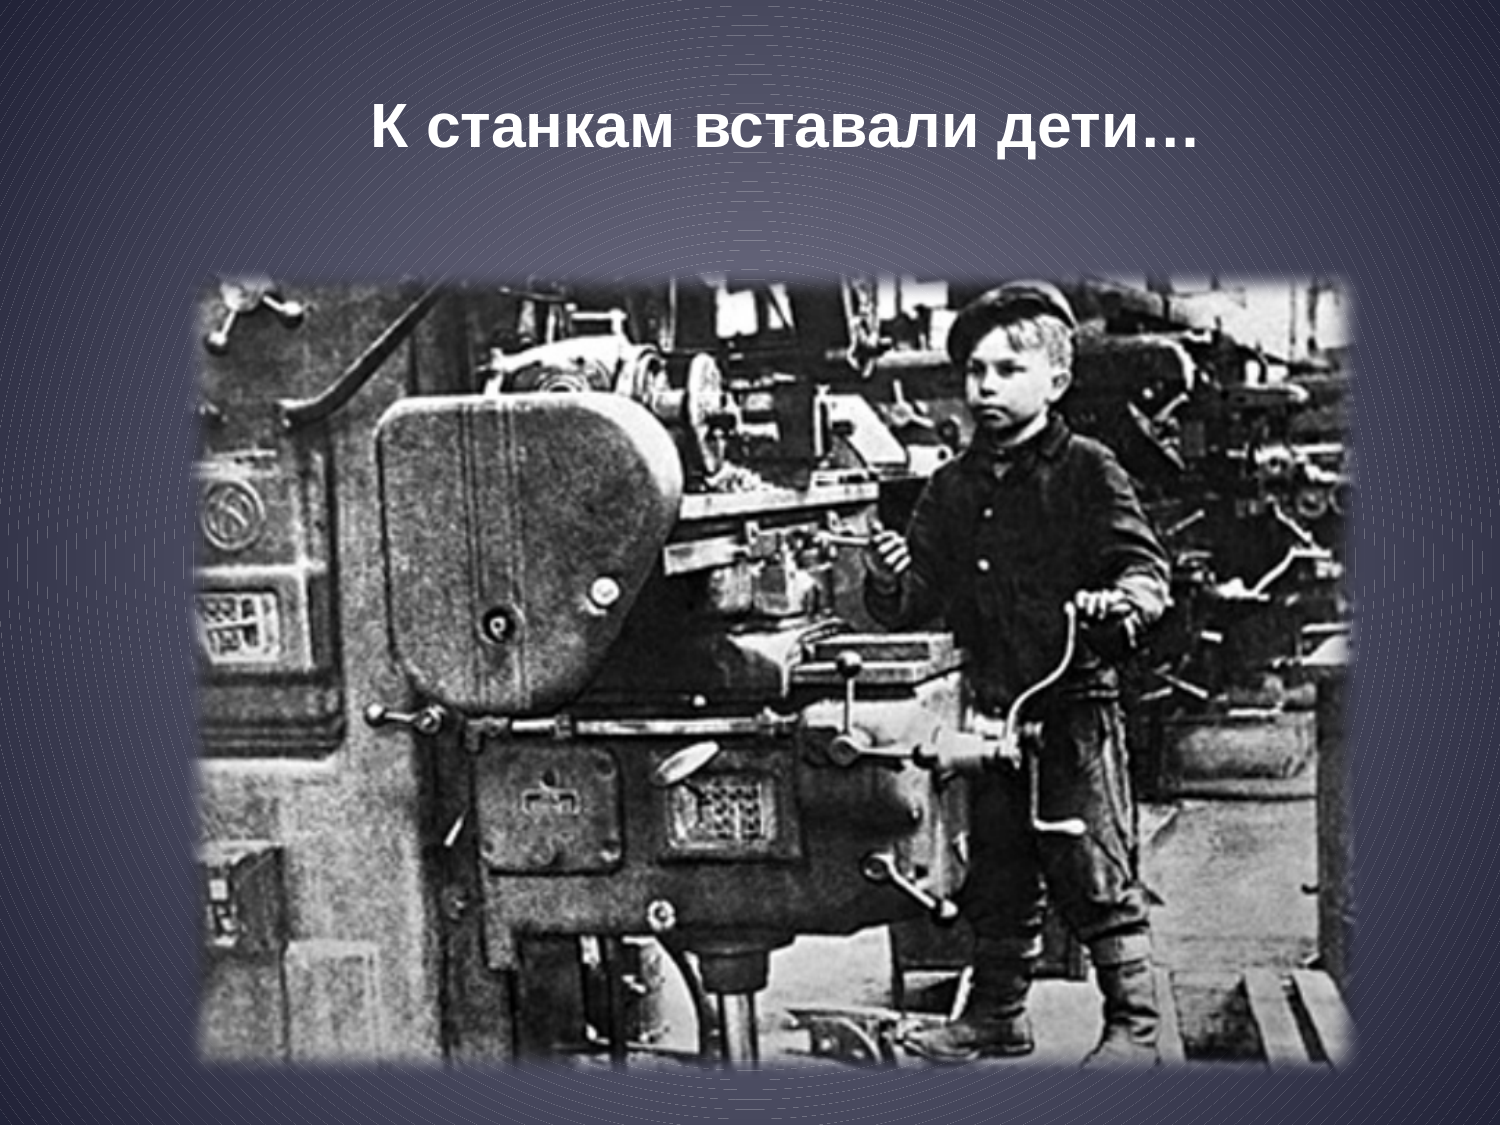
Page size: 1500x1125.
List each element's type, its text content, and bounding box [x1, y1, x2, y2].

picture [182, 266, 1364, 1079]
text_box К станкам вставали дети… [147, 78, 1317, 168]
